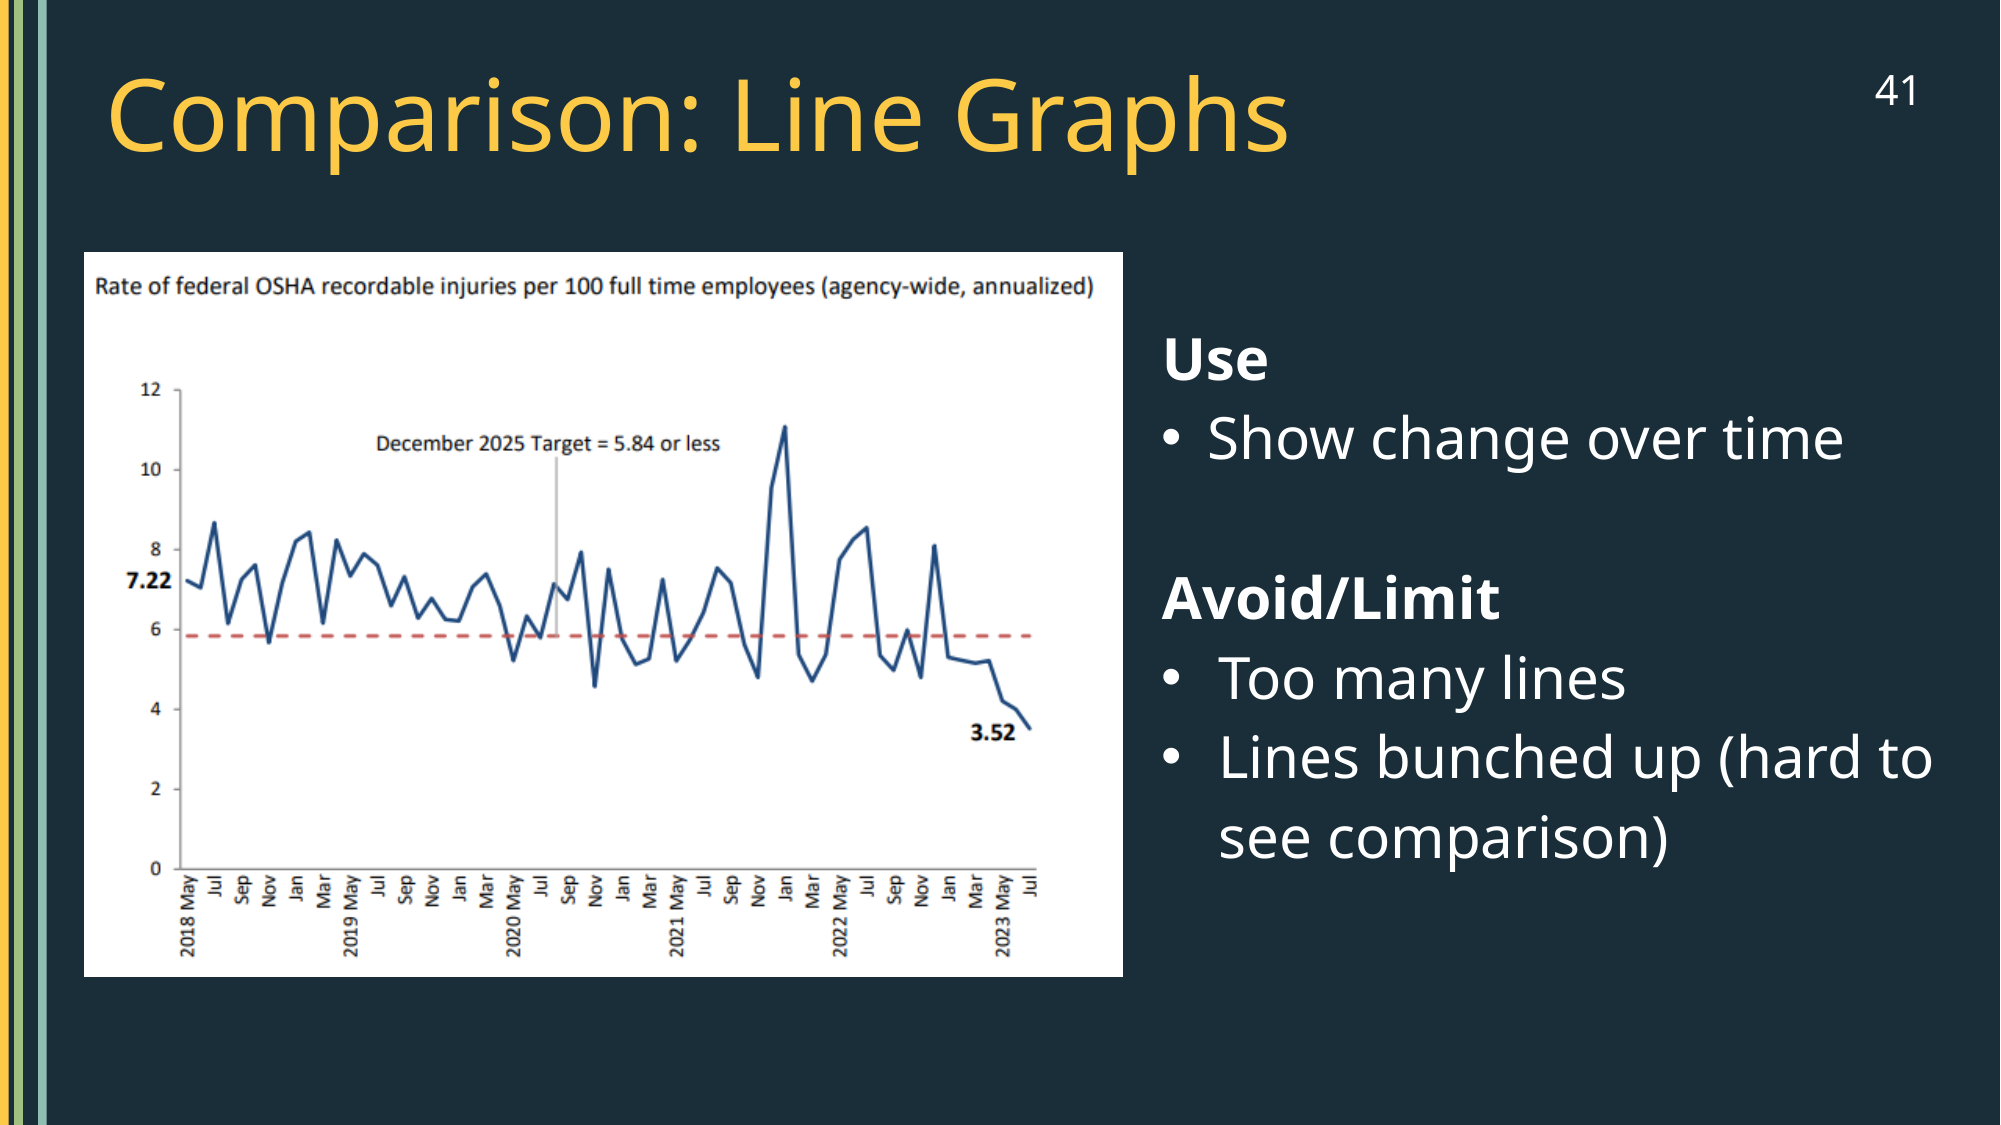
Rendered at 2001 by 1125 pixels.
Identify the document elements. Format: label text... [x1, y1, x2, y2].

title Comparison: Line Graphs [90, 34, 1837, 189]
list Use Show change over time Avoid/Limit Too many lines Lines bunched up (hard to see comparison) [1146, 304, 1981, 1012]
slide_number 41 [1860, 56, 2000, 166]
picture [84, 252, 1123, 977]
